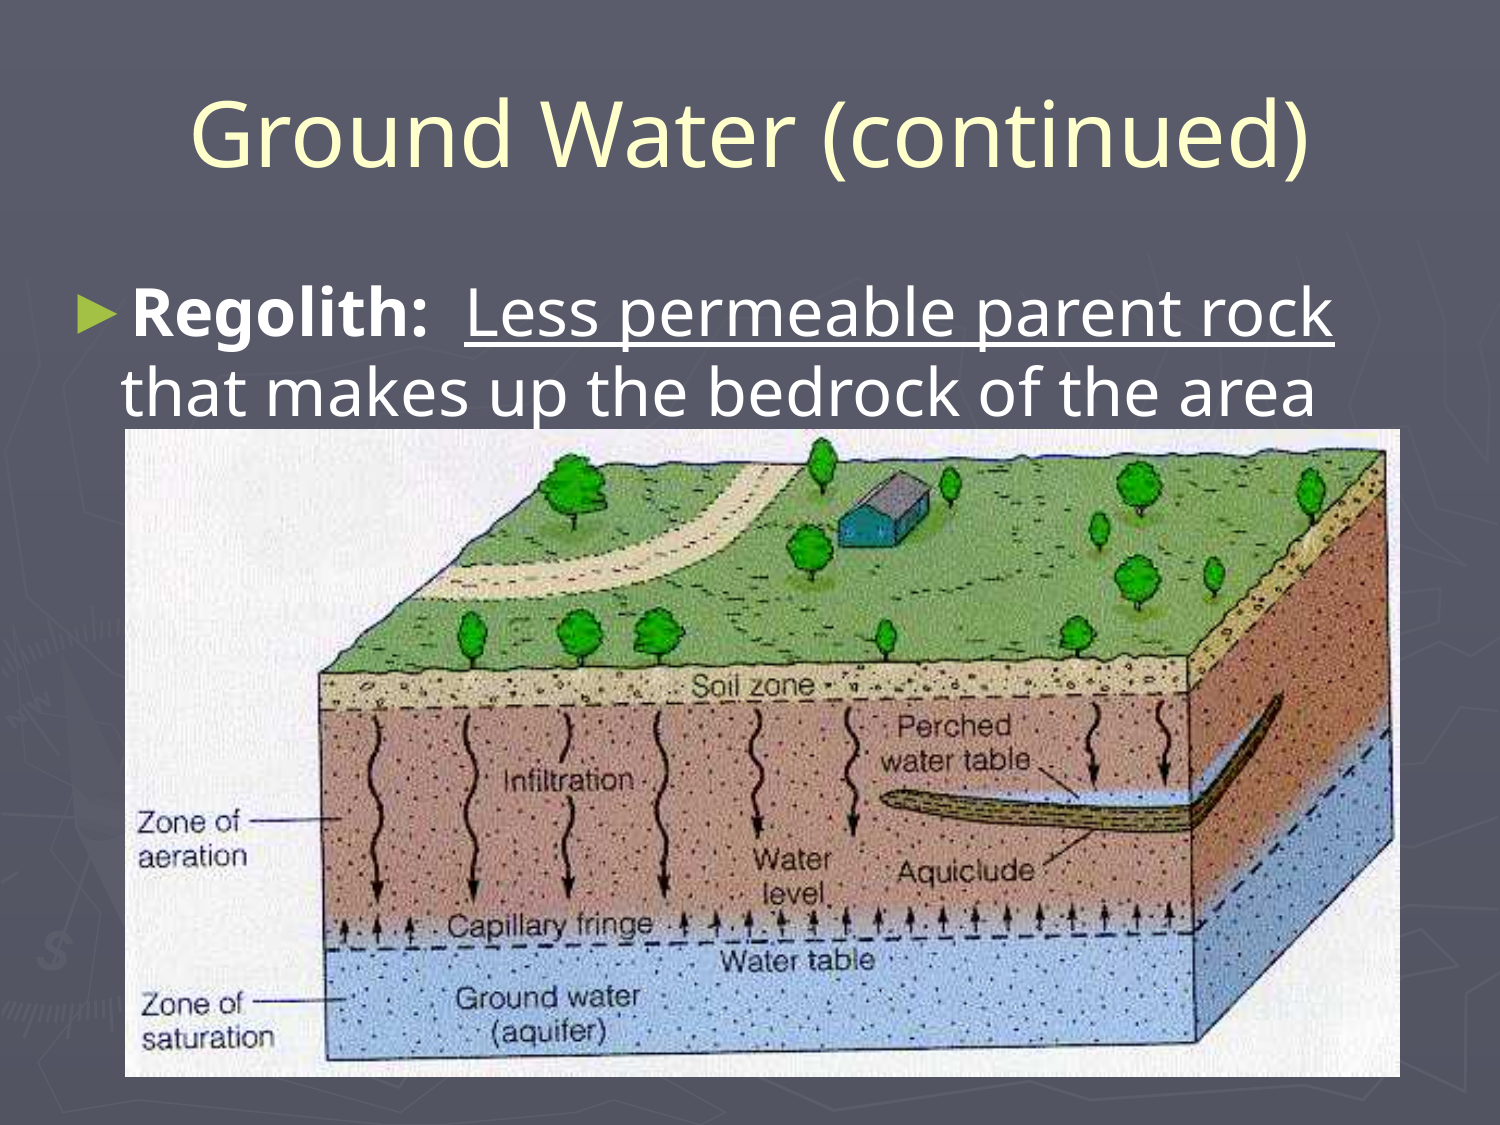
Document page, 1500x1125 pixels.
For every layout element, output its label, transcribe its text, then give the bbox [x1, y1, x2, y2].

picture [124, 429, 1401, 1078]
list Regolith: Less permeable parent rock that makes up the bedrock of the area [49, 262, 1451, 1001]
title Ground Water (continued) [49, 37, 1451, 225]
